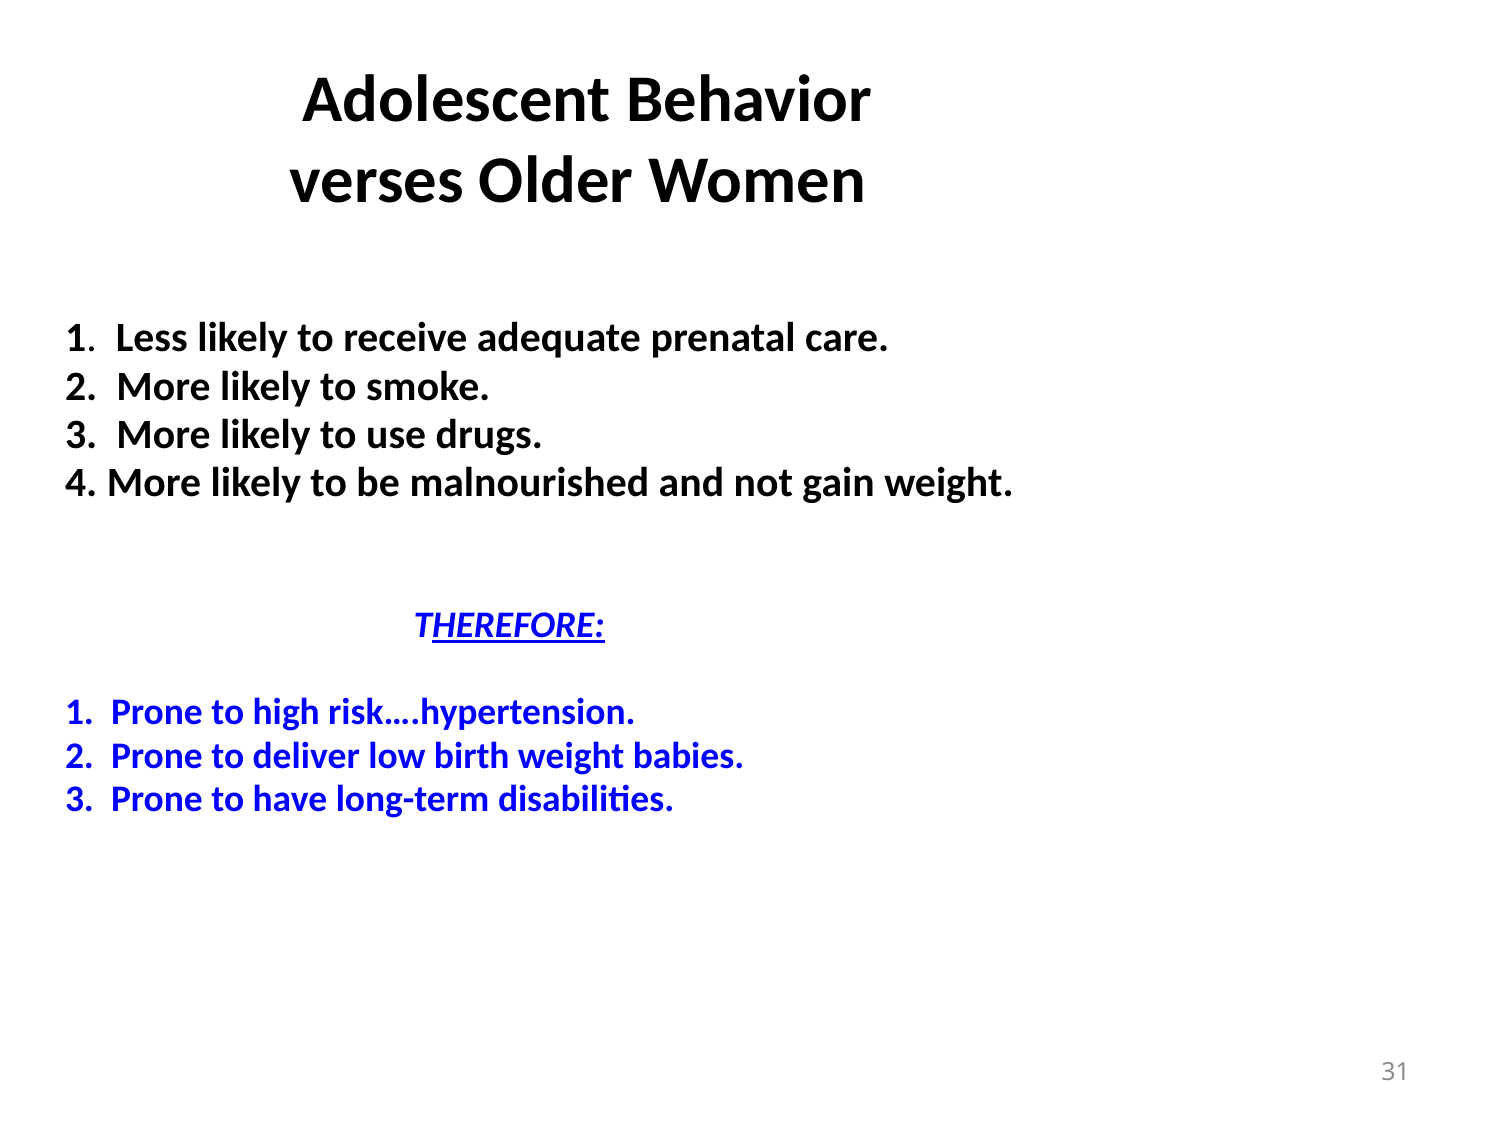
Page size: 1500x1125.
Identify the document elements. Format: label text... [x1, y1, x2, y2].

title Adolescent Behavior verses Older Women [49, 37, 1451, 226]
slide_number 31 [1074, 1042, 1425, 1103]
list 1. Less likely to receive adequate prenatal care. 2. More likely to smoke. 3. More likely to use drugs. 4. More likely to be malnourished and not gain weight. THEREFORE: 1. Prone to high risk….hypertension. 2. Prone to deliver low birth weight babies. 3. Prone to have long-term disabilities. [49, 312, 1451, 1051]
